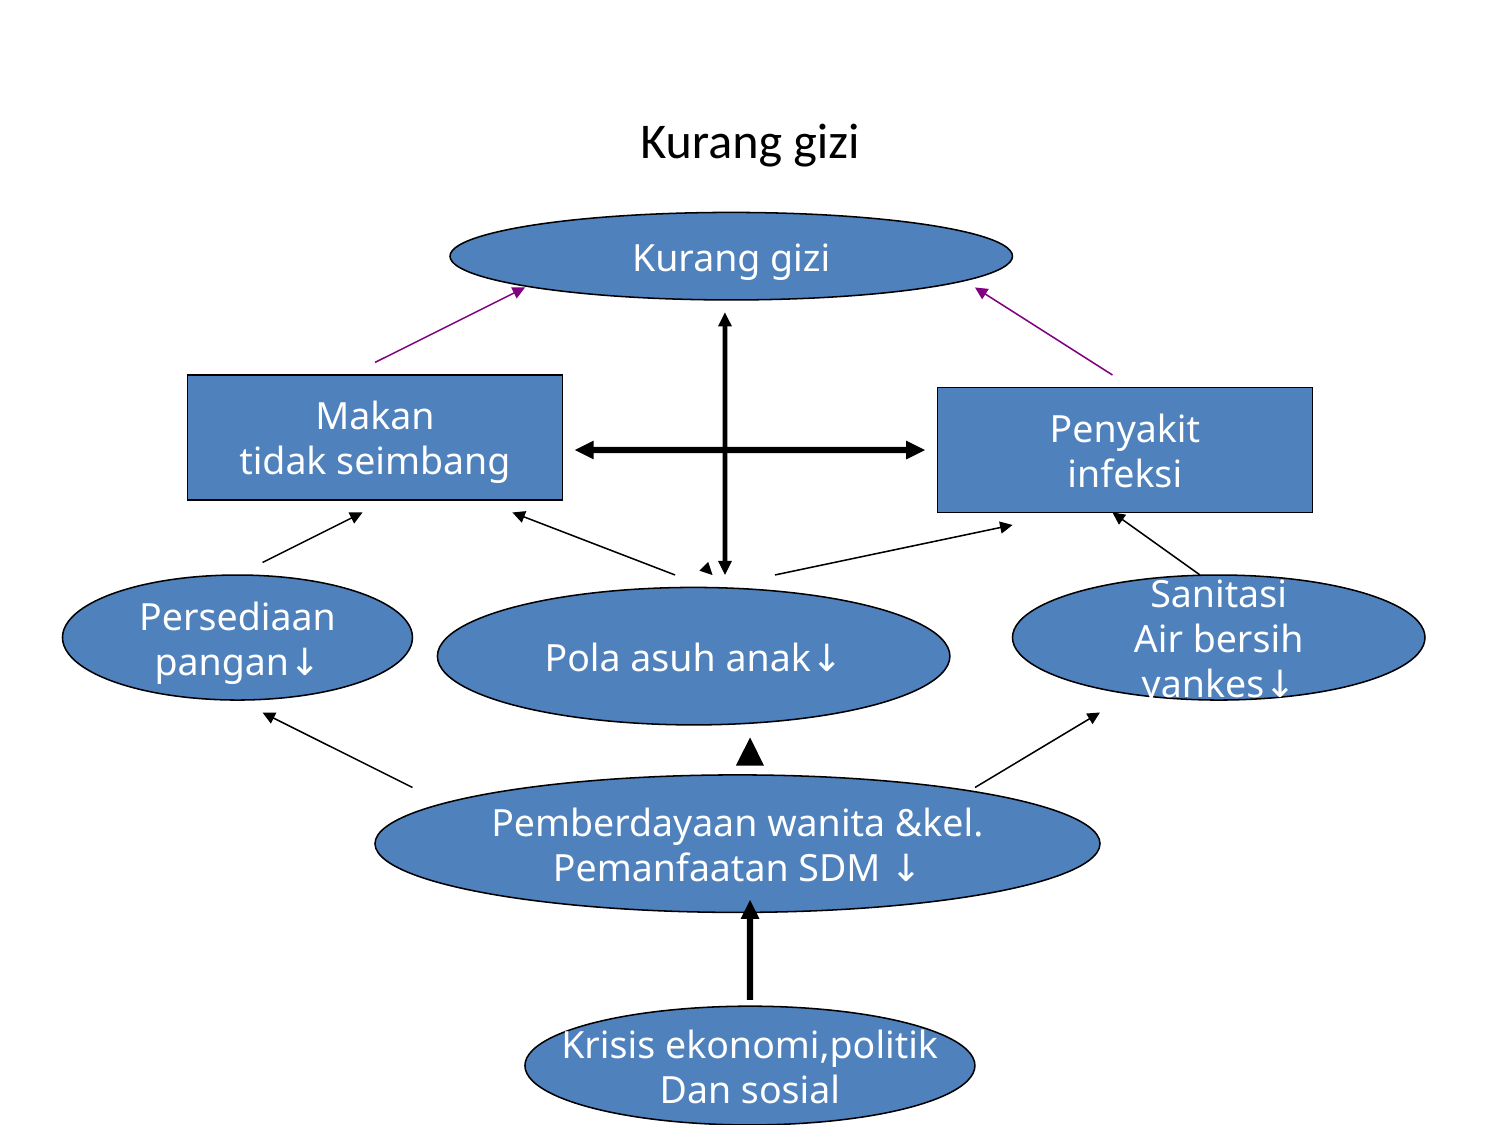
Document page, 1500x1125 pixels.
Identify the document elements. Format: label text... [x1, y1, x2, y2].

text_box [262, 712, 413, 788]
text_box [699, 561, 713, 576]
text_box [262, 512, 363, 563]
text_box [374, 287, 526, 363]
text_box [743, 737, 757, 763]
text_box Pemberdayaan wanita &kel. Pemanfaatan SDM ↓ [375, 774, 1101, 913]
text_box [574, 443, 925, 457]
text_box Persediaan pangan↓ [62, 575, 413, 701]
text_box Penyakit infeksi [937, 387, 1313, 513]
text_box [718, 451, 732, 575]
text_box [975, 287, 1113, 376]
text_box Pola asuh anak↓ [437, 587, 950, 725]
text_box [774, 521, 1013, 576]
text_box Sanitasi Air bersih yankes↓ [1012, 575, 1426, 701]
text_box Makan tidak seimbang [187, 375, 563, 500]
text_box Krisis ekonomi,politik Dan sosial [524, 1006, 975, 1125]
text_box [512, 511, 676, 576]
title Kurang gizi [74, 44, 1426, 233]
text_box [743, 900, 757, 1000]
text_box [718, 312, 732, 449]
text_box Kurang gizi [450, 212, 1013, 300]
text_box [1112, 512, 1201, 576]
text_box [974, 712, 1100, 788]
